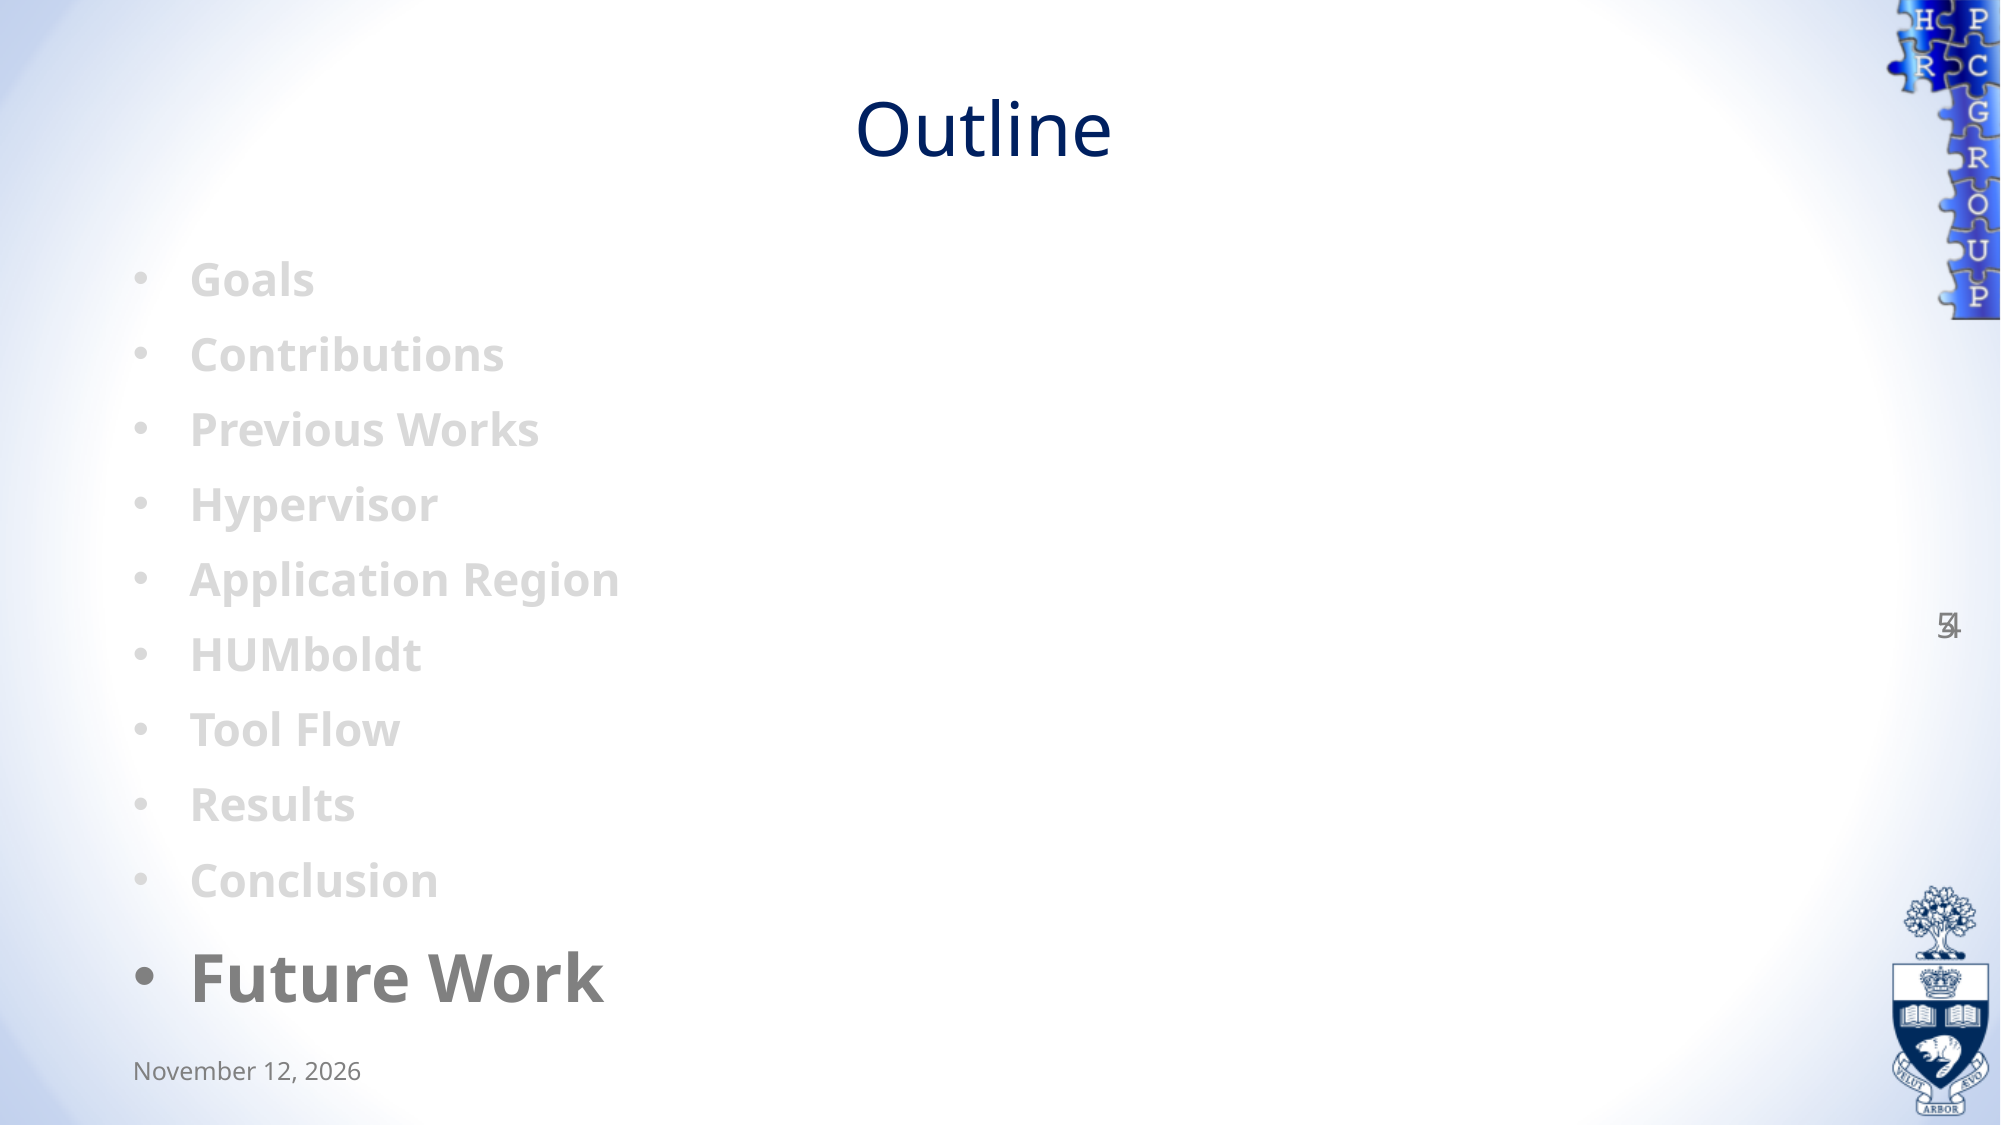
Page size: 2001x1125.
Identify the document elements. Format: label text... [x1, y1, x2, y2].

list Goals Contributions Previous Works Hypervisor Application Region HUMboldt Tool Flow Results Conclusion Future Work [117, 231, 1851, 1005]
slide_number 54 [1913, 527, 1985, 728]
title Outline [117, 45, 1851, 209]
picture [0, 0, 2001, 1125]
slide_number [117, 1042, 433, 1103]
